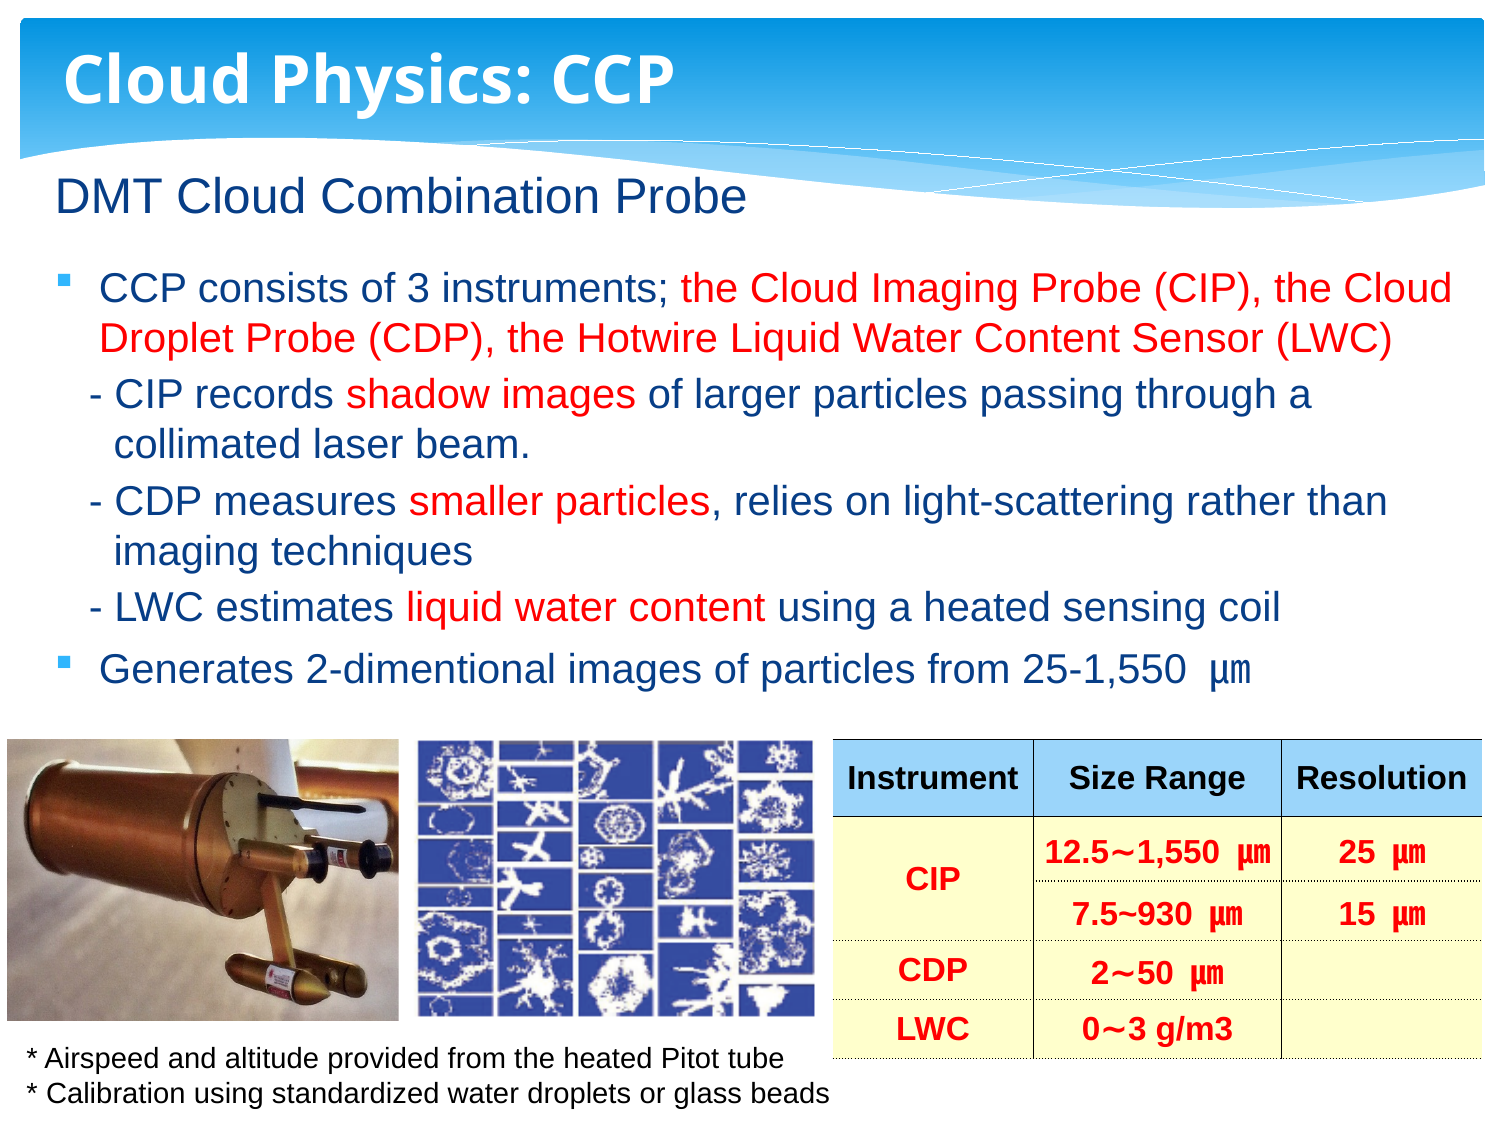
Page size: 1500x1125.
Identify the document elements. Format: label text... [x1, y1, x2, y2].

text_box * Airspeed and altitude provided from the heated Pitot tube * Calibration using standardized water droplets or glass beads [11, 1031, 857, 1117]
picture [407, 727, 825, 1024]
table_cell 25 ㎛ [1282, 817, 1482, 881]
list DMT Cloud Combination Probe CCP consists of 3 instruments; the Cloud Imaging Probe (CIP), the Cloud Droplet Probe (CDP), the Hotwire Liquid Water Content Sensor (LWC) - CIP records shadow images of larger particles passing through a collimated laser beam. - CDP measures smaller particles, relies on light-scattering rather than imaging techniques - LWC estimates liquid water content using a heated sensing coil Generates 2-dimentional images of particles from 25-1,550 ㎛ [39, 155, 1483, 809]
table_cell CIP [833, 817, 1033, 940]
table_cell [1282, 940, 1482, 999]
table_cell 15 ㎛ [1282, 881, 1482, 940]
table_cell 2∼50 ㎛ [1034, 940, 1281, 999]
table_header Instrument [833, 740, 1033, 816]
table_cell LWC [833, 999, 1033, 1059]
table_cell 12.5∼1,550 ㎛ [1034, 817, 1281, 881]
table_cell 0∼3 g/m3 [1034, 999, 1281, 1059]
table_header Size Range [1034, 740, 1281, 816]
table_cell [1282, 999, 1482, 1059]
table_header Resolution [1282, 740, 1482, 816]
title Cloud Physics: CCP [47, 21, 1477, 133]
table_cell CDP [833, 940, 1033, 999]
table_cell 7.5~930 ㎛ [1034, 881, 1281, 940]
picture [5, 739, 399, 1021]
